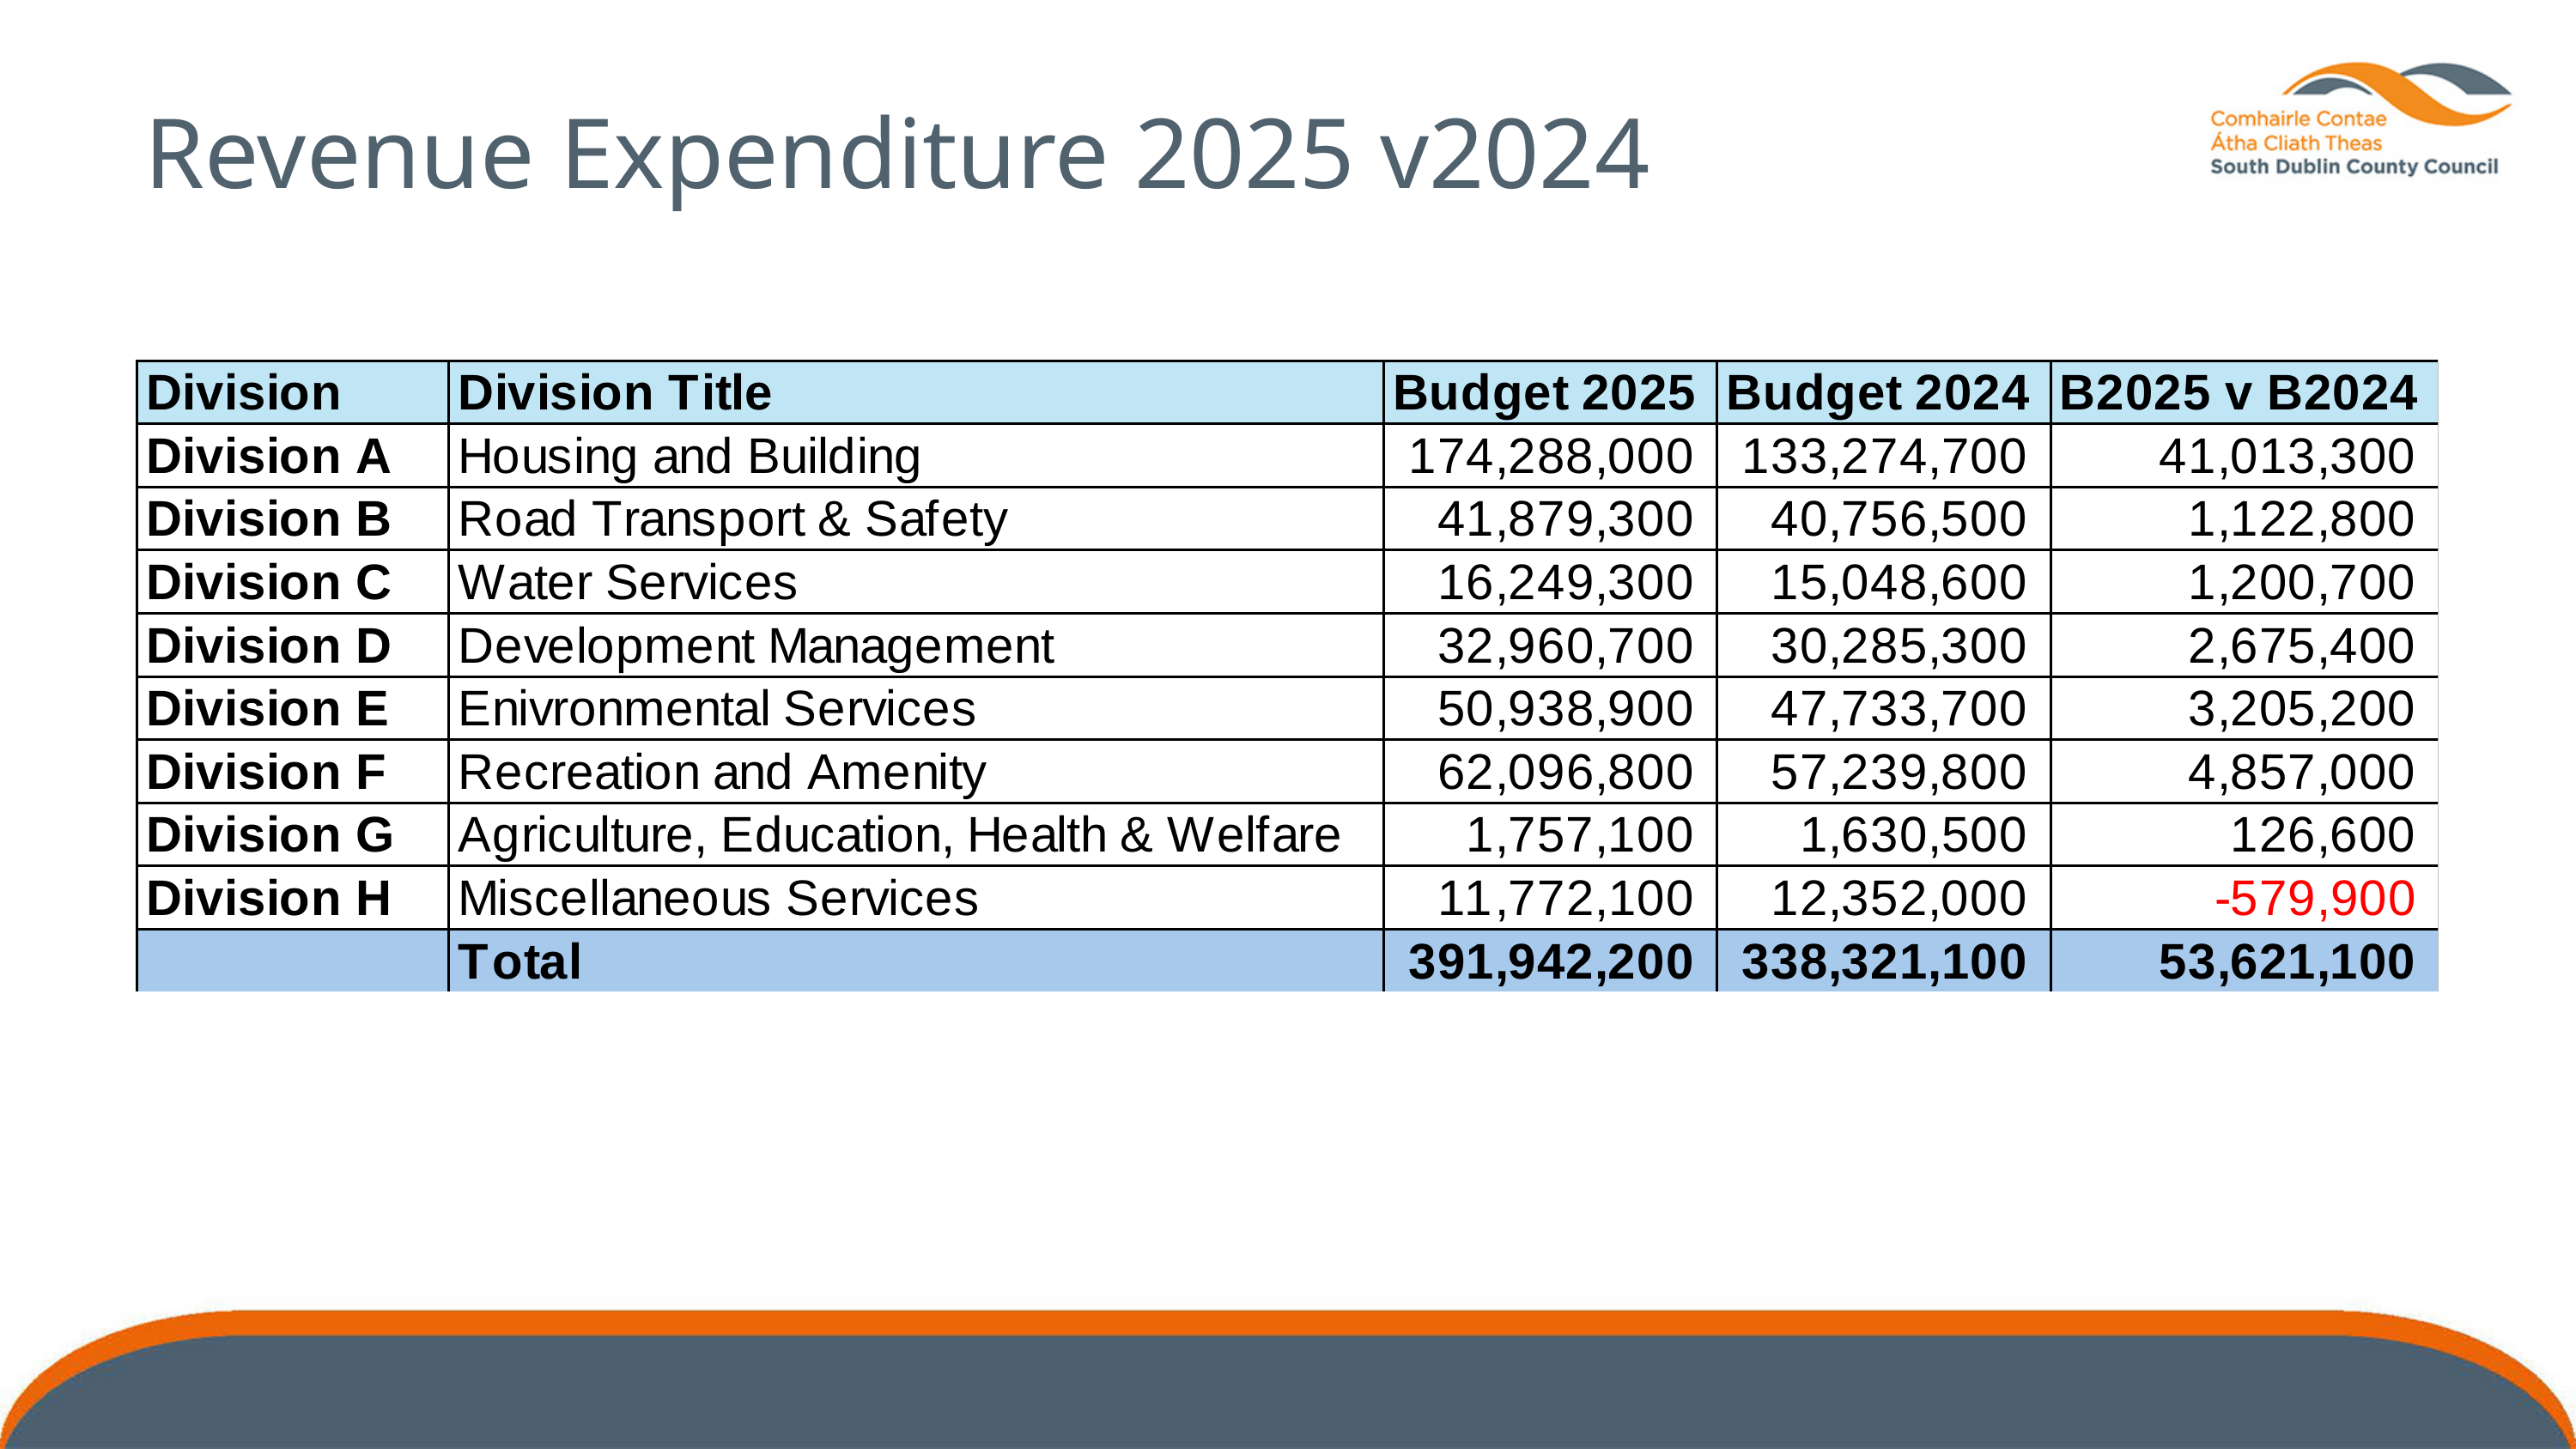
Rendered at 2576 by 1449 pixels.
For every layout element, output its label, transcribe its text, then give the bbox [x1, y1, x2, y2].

picture [135, 359, 2441, 995]
text_box Revenue Expenditure 2025 v2024 [144, 36, 2387, 209]
text_box [0, 0, 2576, 1449]
